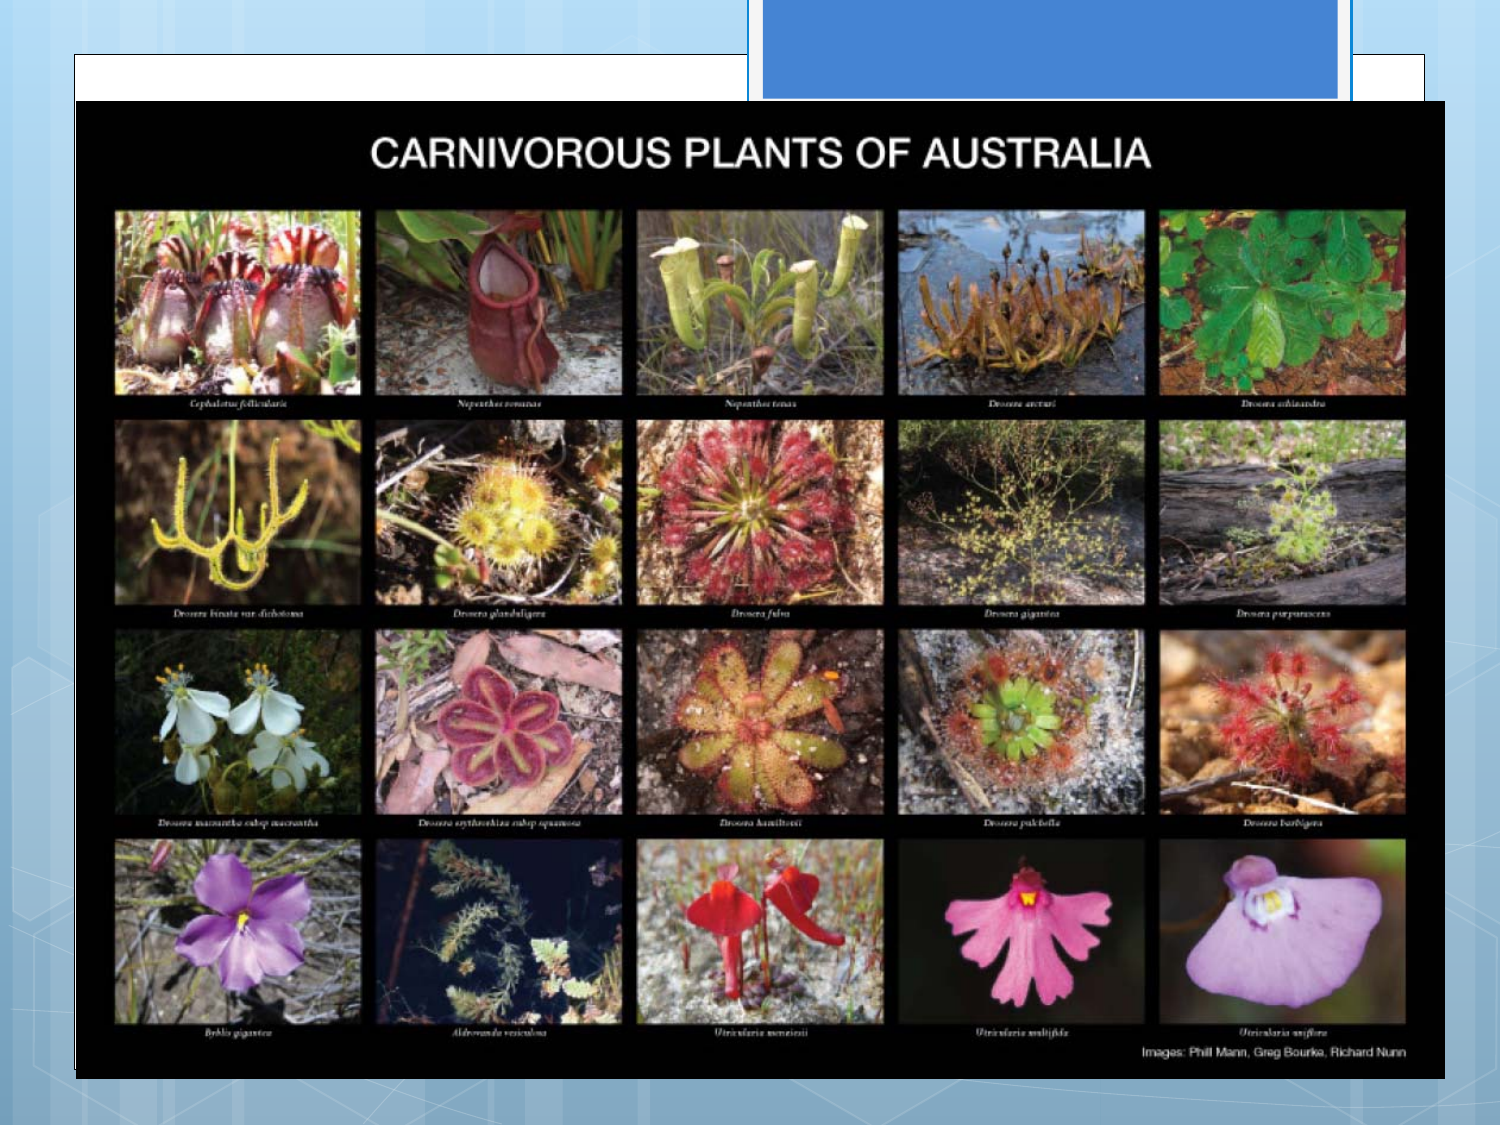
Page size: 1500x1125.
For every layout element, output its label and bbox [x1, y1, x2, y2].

picture [76, 101, 1445, 1079]
